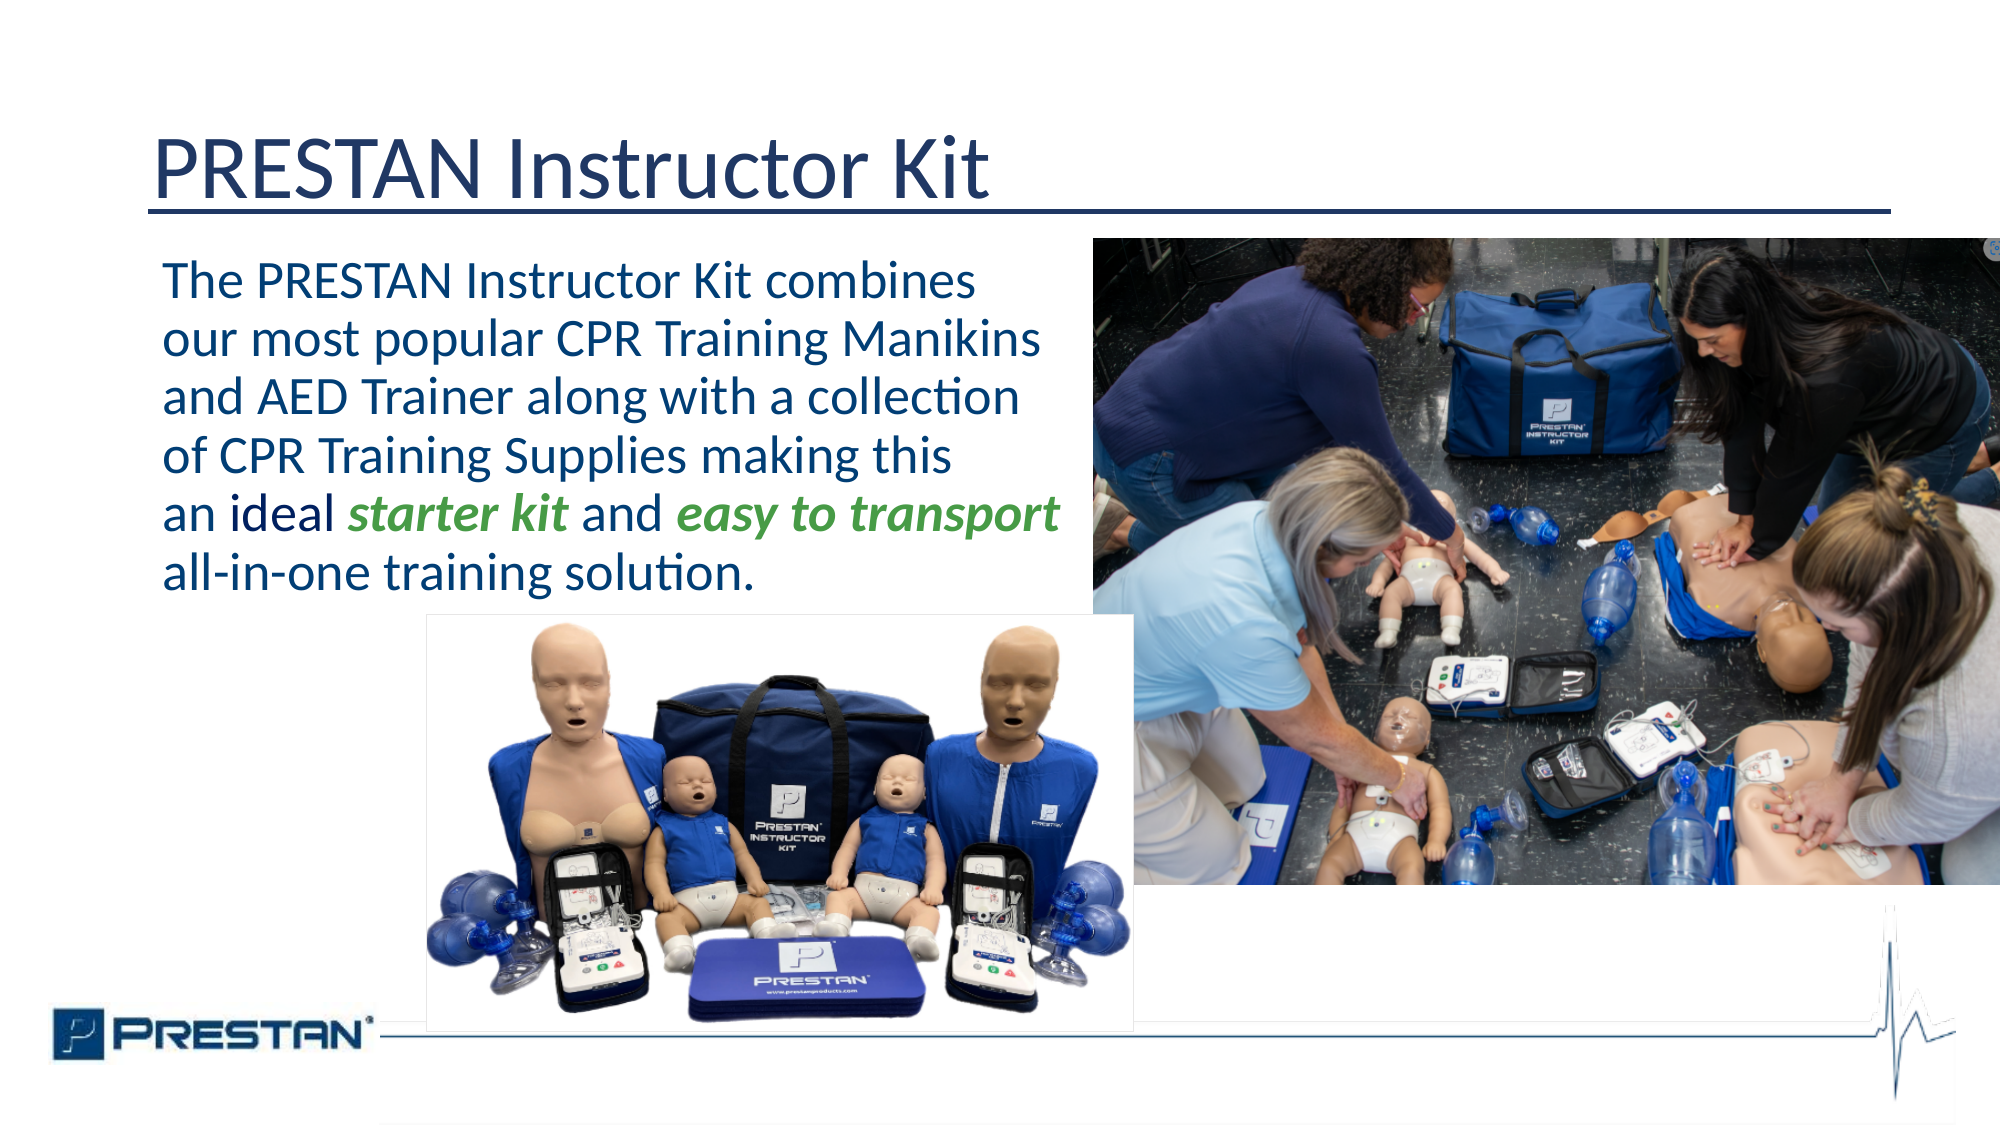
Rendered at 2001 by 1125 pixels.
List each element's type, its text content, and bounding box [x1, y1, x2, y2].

list The PRESTAN Instructor Kit combines our most popular CPR Training Manikins and AED Trainer along with a collection of CPR Training Supplies making this an ideal starter kit and easy to transport all-in-one training solution. [147, 243, 1079, 749]
title PRESTAN Instructor Kit [137, 59, 2000, 278]
picture [47, 238, 2000, 1125]
